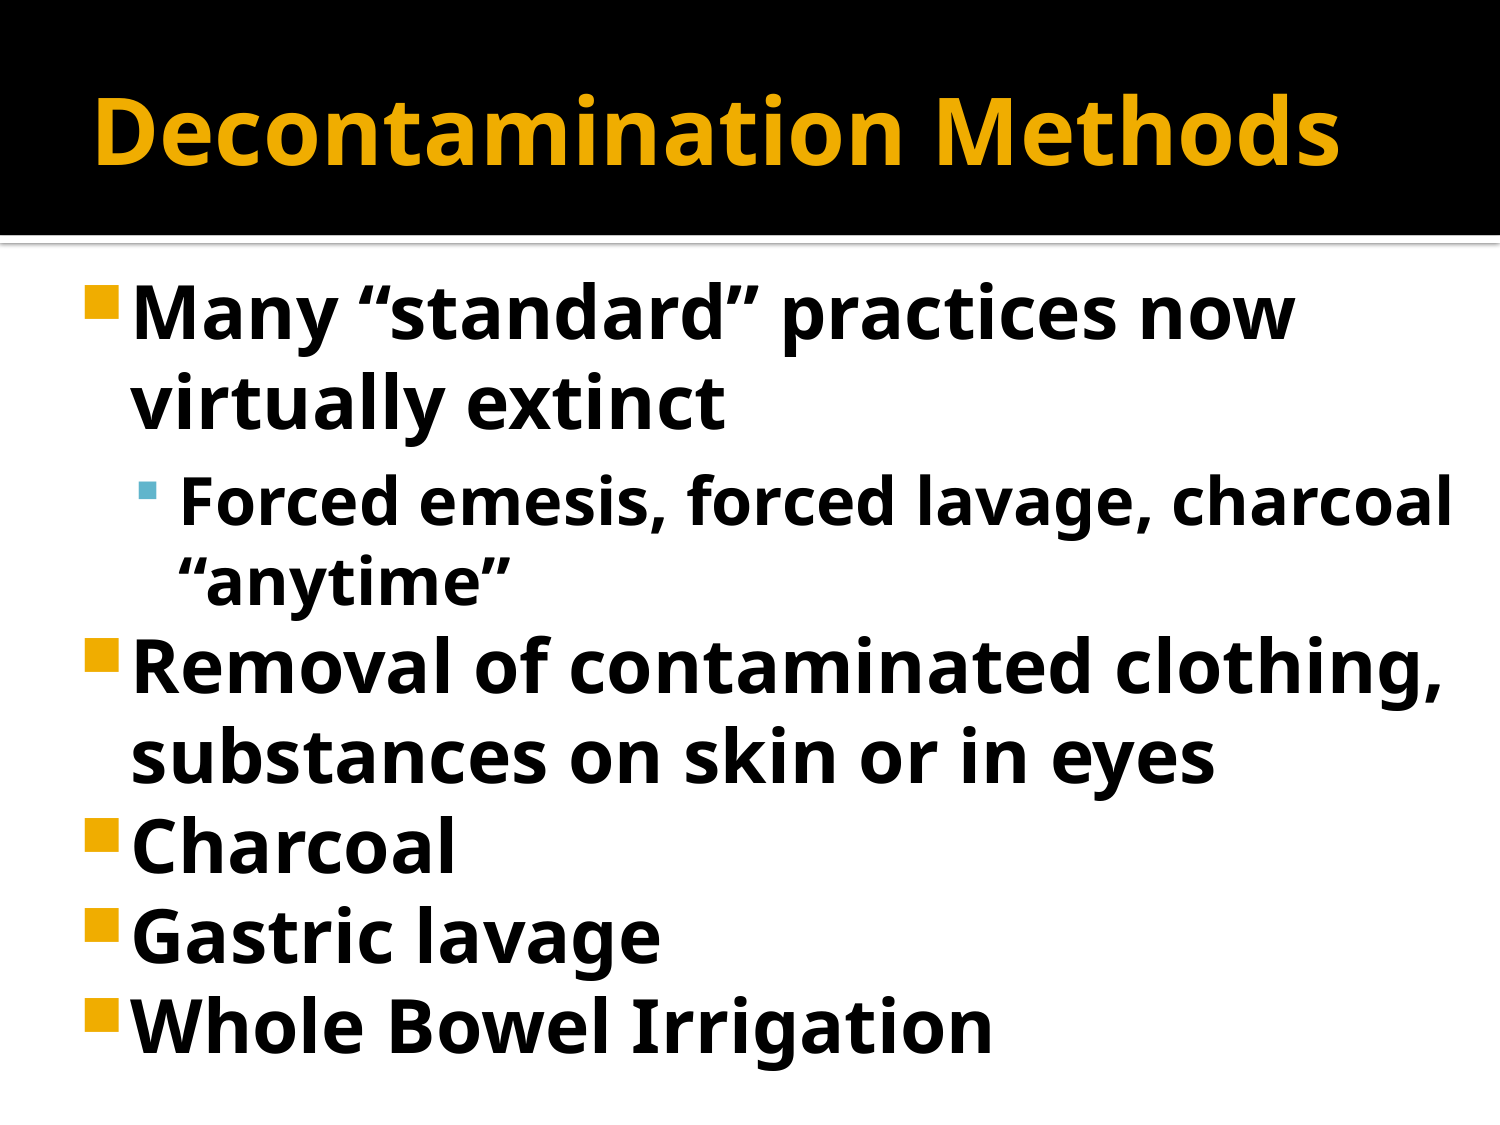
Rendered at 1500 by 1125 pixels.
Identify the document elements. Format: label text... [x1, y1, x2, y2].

title Decontamination Methods [75, 25, 1425, 231]
list Many “standard” practices now virtually extinct Forced emesis, forced lavage, charcoal “anytime” Removal of contaminated clothing, substances on skin or in eyes Charcoal Gastric lavage Whole Bowel Irrigation [49, 249, 1476, 1063]
